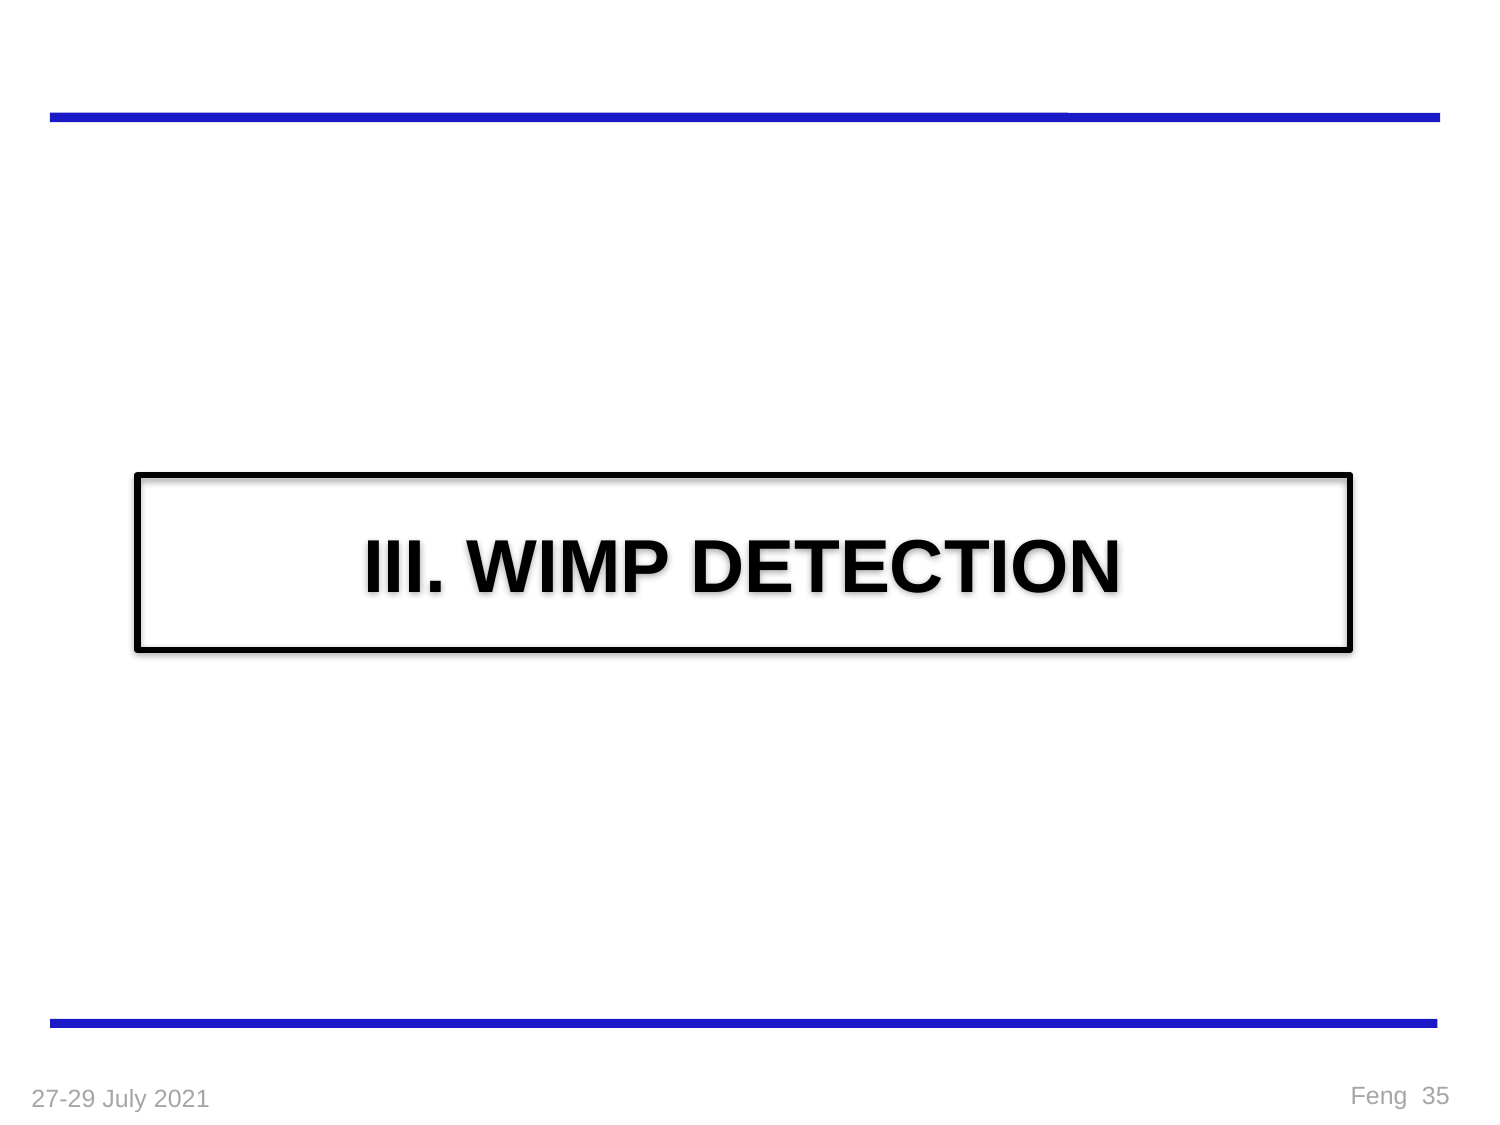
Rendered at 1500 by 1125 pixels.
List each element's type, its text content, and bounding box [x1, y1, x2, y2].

text_box [50, 1018, 1438, 1028]
text_box III. WIMP DETECTION [137, 474, 1351, 651]
